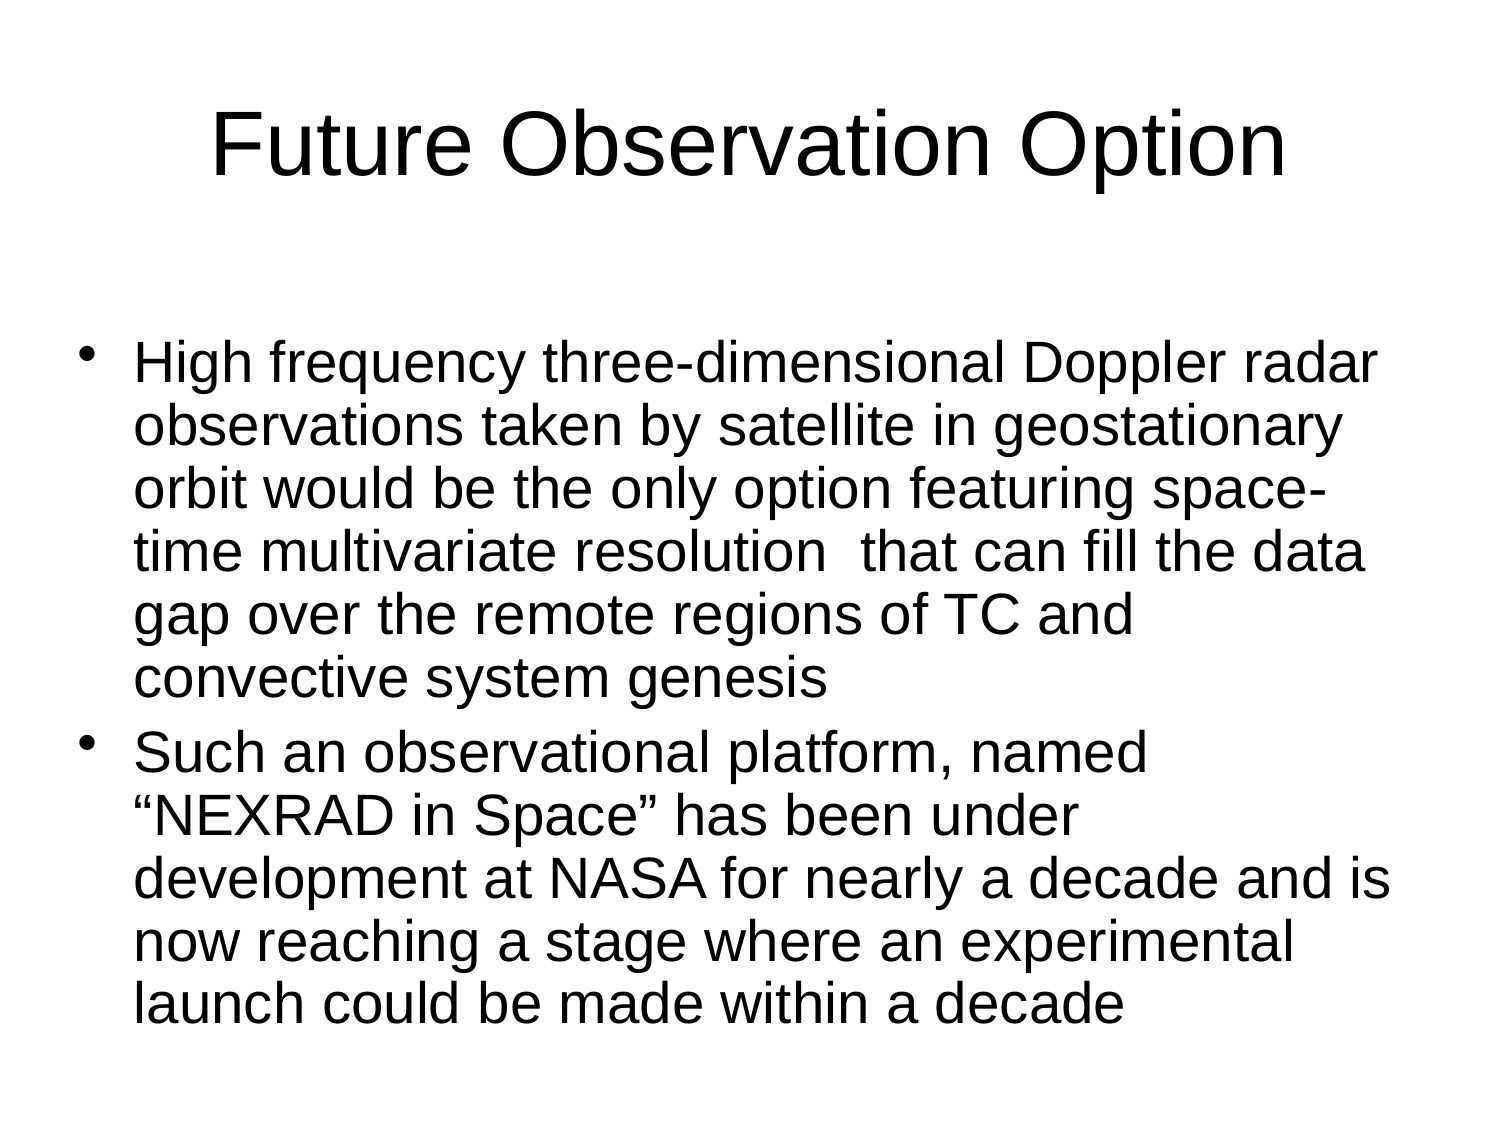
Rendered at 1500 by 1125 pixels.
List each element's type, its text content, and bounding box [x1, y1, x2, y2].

list High frequency three-dimensional Doppler radar observations taken by satellite in geostationary orbit would be the only option featuring space-time multivariate resolution that can fill the data gap over the remote regions of TC and convective system genesis Such an observational platform, named “NEXRAD in Space” has been under development at NASA for nearly a decade and is now reaching a stage where an experimental launch could be made within a decade [62, 324, 1413, 1068]
title Future Observation Option [74, 44, 1426, 233]
